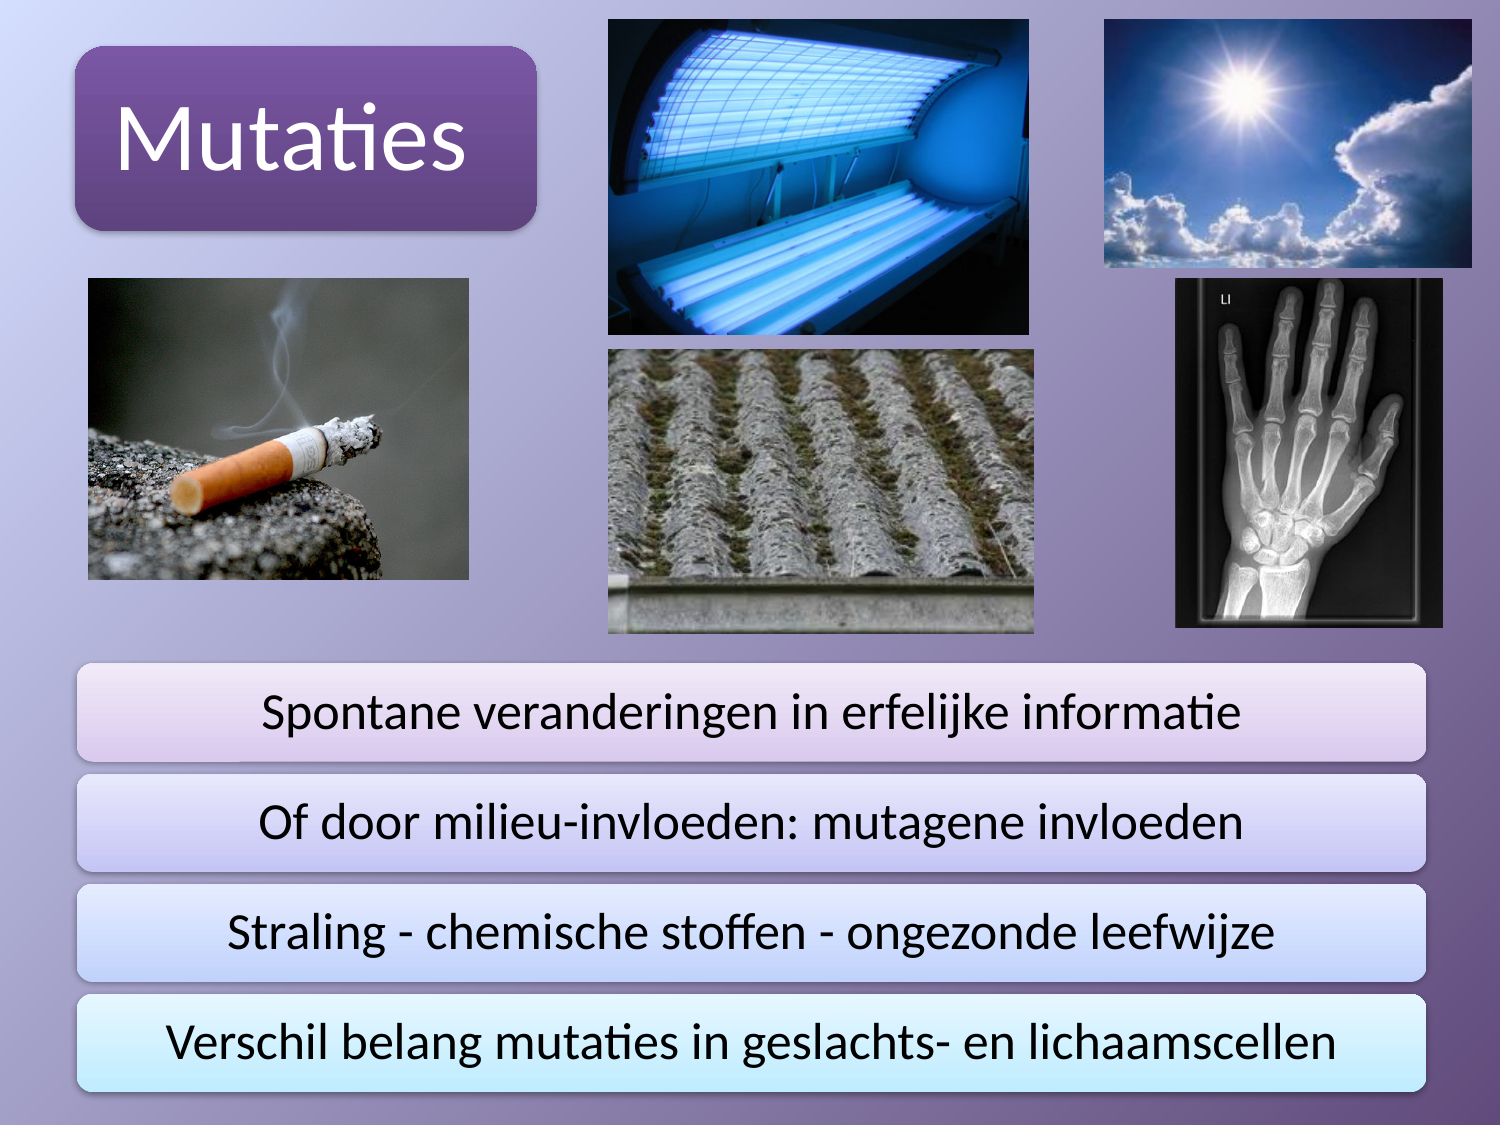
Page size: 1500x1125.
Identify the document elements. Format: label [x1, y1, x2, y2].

picture [1104, 18, 1473, 268]
picture [607, 18, 1029, 335]
picture [88, 278, 469, 580]
text_box [74, 44, 538, 233]
picture [608, 349, 1034, 634]
list [76, 656, 1427, 1099]
picture [1174, 278, 1443, 629]
